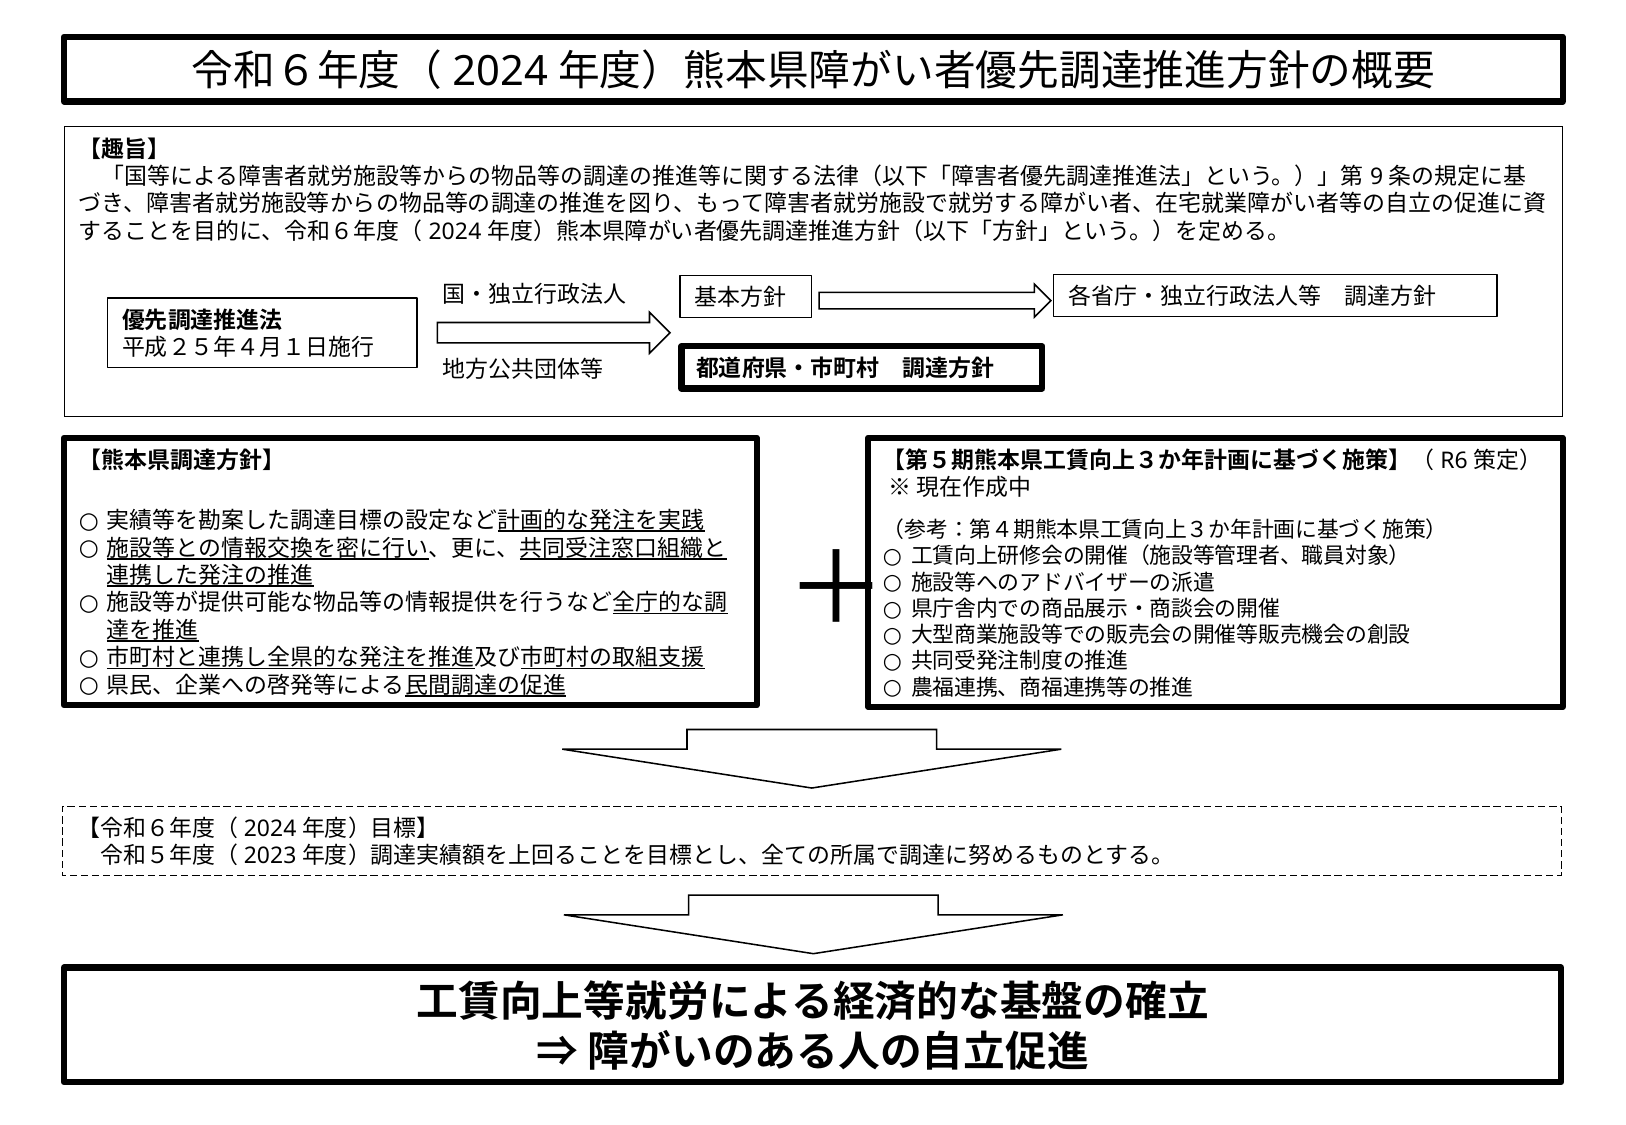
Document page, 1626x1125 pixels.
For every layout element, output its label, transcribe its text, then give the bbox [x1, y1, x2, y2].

text_box 令和６年度（2024年度）熊本県障がい者優先調達推進方針の概要 [64, 36, 1563, 102]
text_box ＋ [771, 515, 854, 651]
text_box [107, 272, 1498, 391]
text_box 工賃向上等就労による経済的な基盤の確立 ⇒障がいのある人の自立促進 [64, 967, 1562, 1083]
text_box 【熊本県調達方針】 実績等を勘案した調達目標の設定など計画的な発注を実践 施設等との情報交換を密に行い、更に、共同受注窓口組織と連携した発注の推進 施設等が提供可能な物品等の情報提供を行うなど全庁的な調達を推進 市町村と連携し全県的な発注を推進及び市町村の取組支援 県民、企業への啓発等による民間調達の促進 [64, 437, 757, 706]
text_box 【令和６年度（2024年度）目標】 令和５年度（2023年度）調達実績額を上回ることを目標とし、全ての所属で調達に努めるものとする。 [62, 806, 1562, 876]
text_box 【趣旨】 「国等による障害者就労施設等からの物品等の調達の推進等に関する法律（以下「障害者優先調達推進法」という。）」第9条の規定に基づき、障害者就労施設等からの物品等の調達の推進を図り、もって障害者就労施設で就労する障がい者、在宅就業障がい者等の自立の促進に資することを目的に、令和６年度（2024年度）熊本県障がい者優先調達推進方針（以下「方針」という。）を定める。 [64, 126, 1563, 417]
text_box [562, 728, 1062, 790]
text_box 【第５期熊本県工賃向上３か年計画に基づく施策】（R6策定） ※現在作成中 （参考：第４期熊本県工賃向上３か年計画に基づく施策） 工賃向上研修会の開催（施設等管理者、職員対象） 施設等へのアドバイザーの派遣 県庁舎内での商品展示・商談会の開催 大型商業施設等での販売会の開催等販売機会の創設 共同受発注制度の推進 農福連携、商福連携等の推進 [868, 437, 1563, 707]
text_box [563, 894, 1064, 955]
